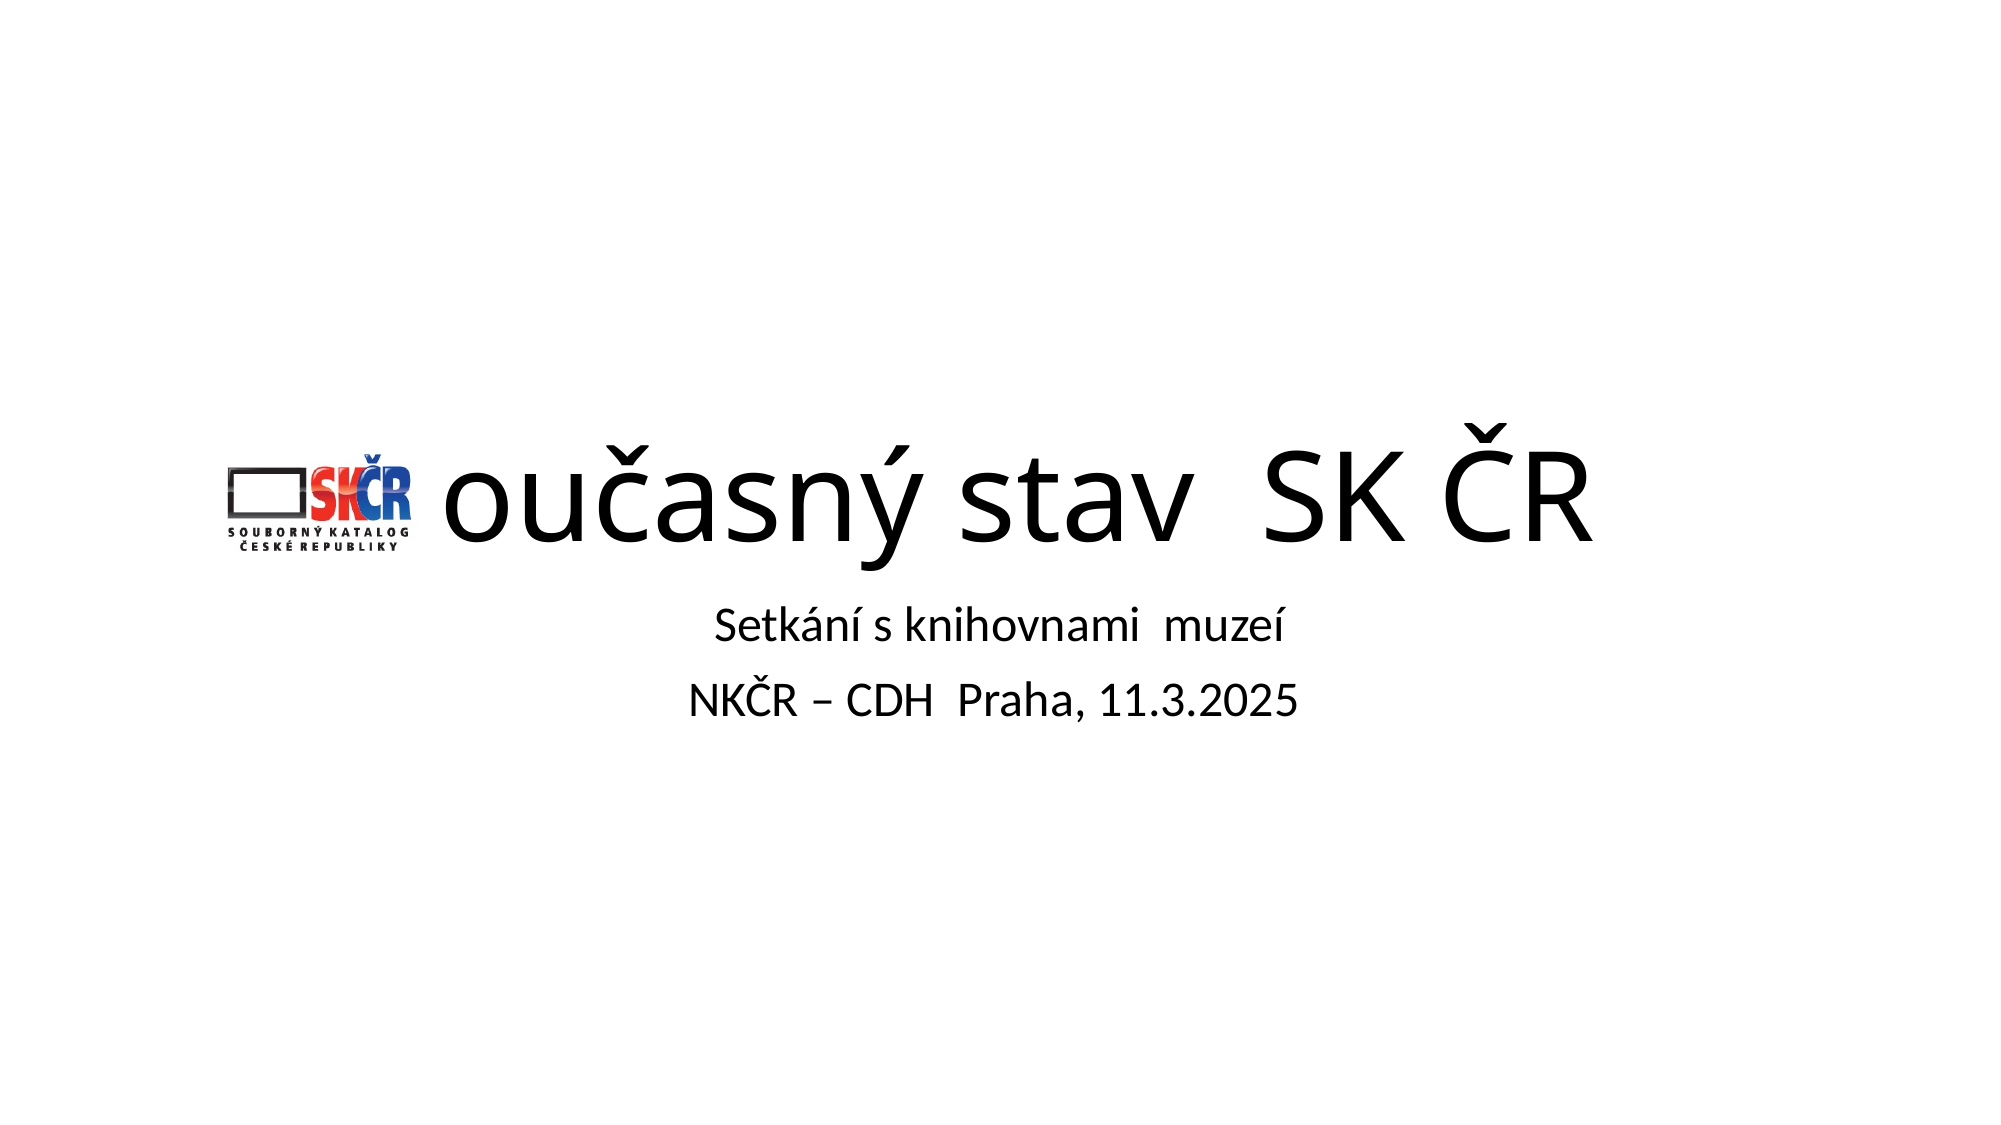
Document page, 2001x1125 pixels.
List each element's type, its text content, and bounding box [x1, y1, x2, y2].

subtitle Setkání s knihovnami muzeí NKČR – CDH Praha, 11.3.2025 [249, 590, 1750, 863]
title Současný stav SK ČR [249, 184, 1750, 576]
picture [201, 437, 437, 576]
